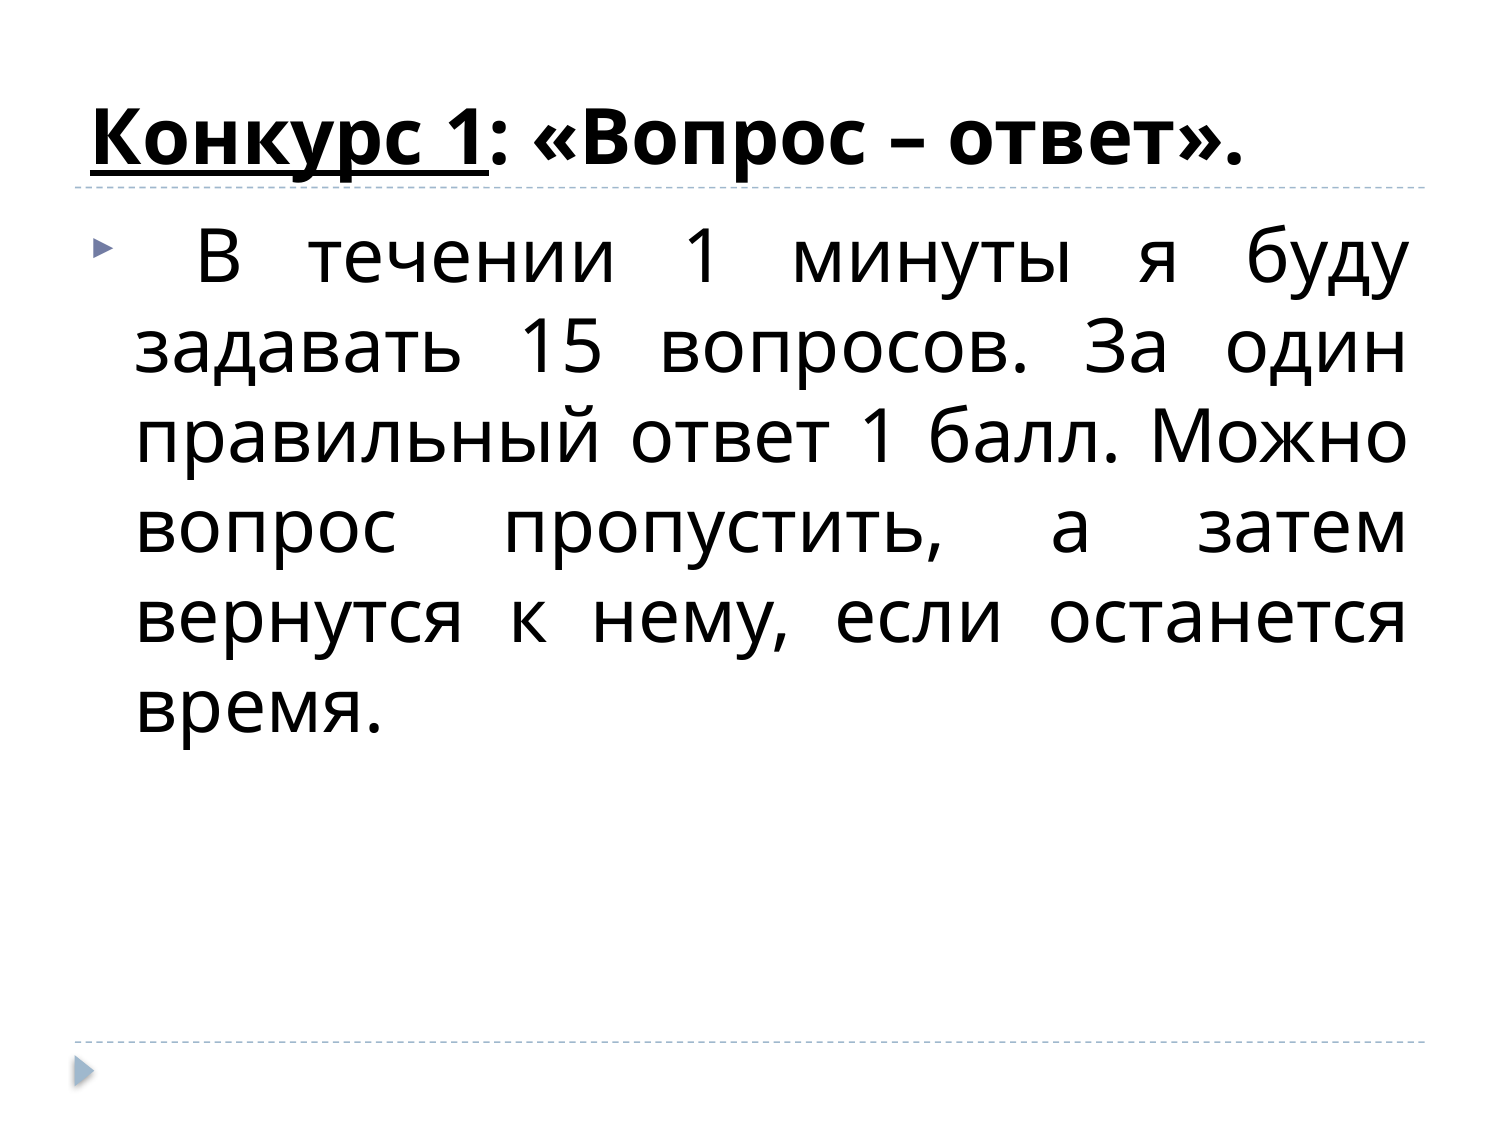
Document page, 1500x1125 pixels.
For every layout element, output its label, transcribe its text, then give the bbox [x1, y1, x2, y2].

title Конкурс 1: «Вопрос – ответ». [75, 24, 1425, 188]
list В течении 1 минуты я буду задавать 15 вопросов. За один правильный ответ 1 балл. Можно вопрос пропустить, а затем вернутся к нему, если останется время. [75, 200, 1425, 1010]
